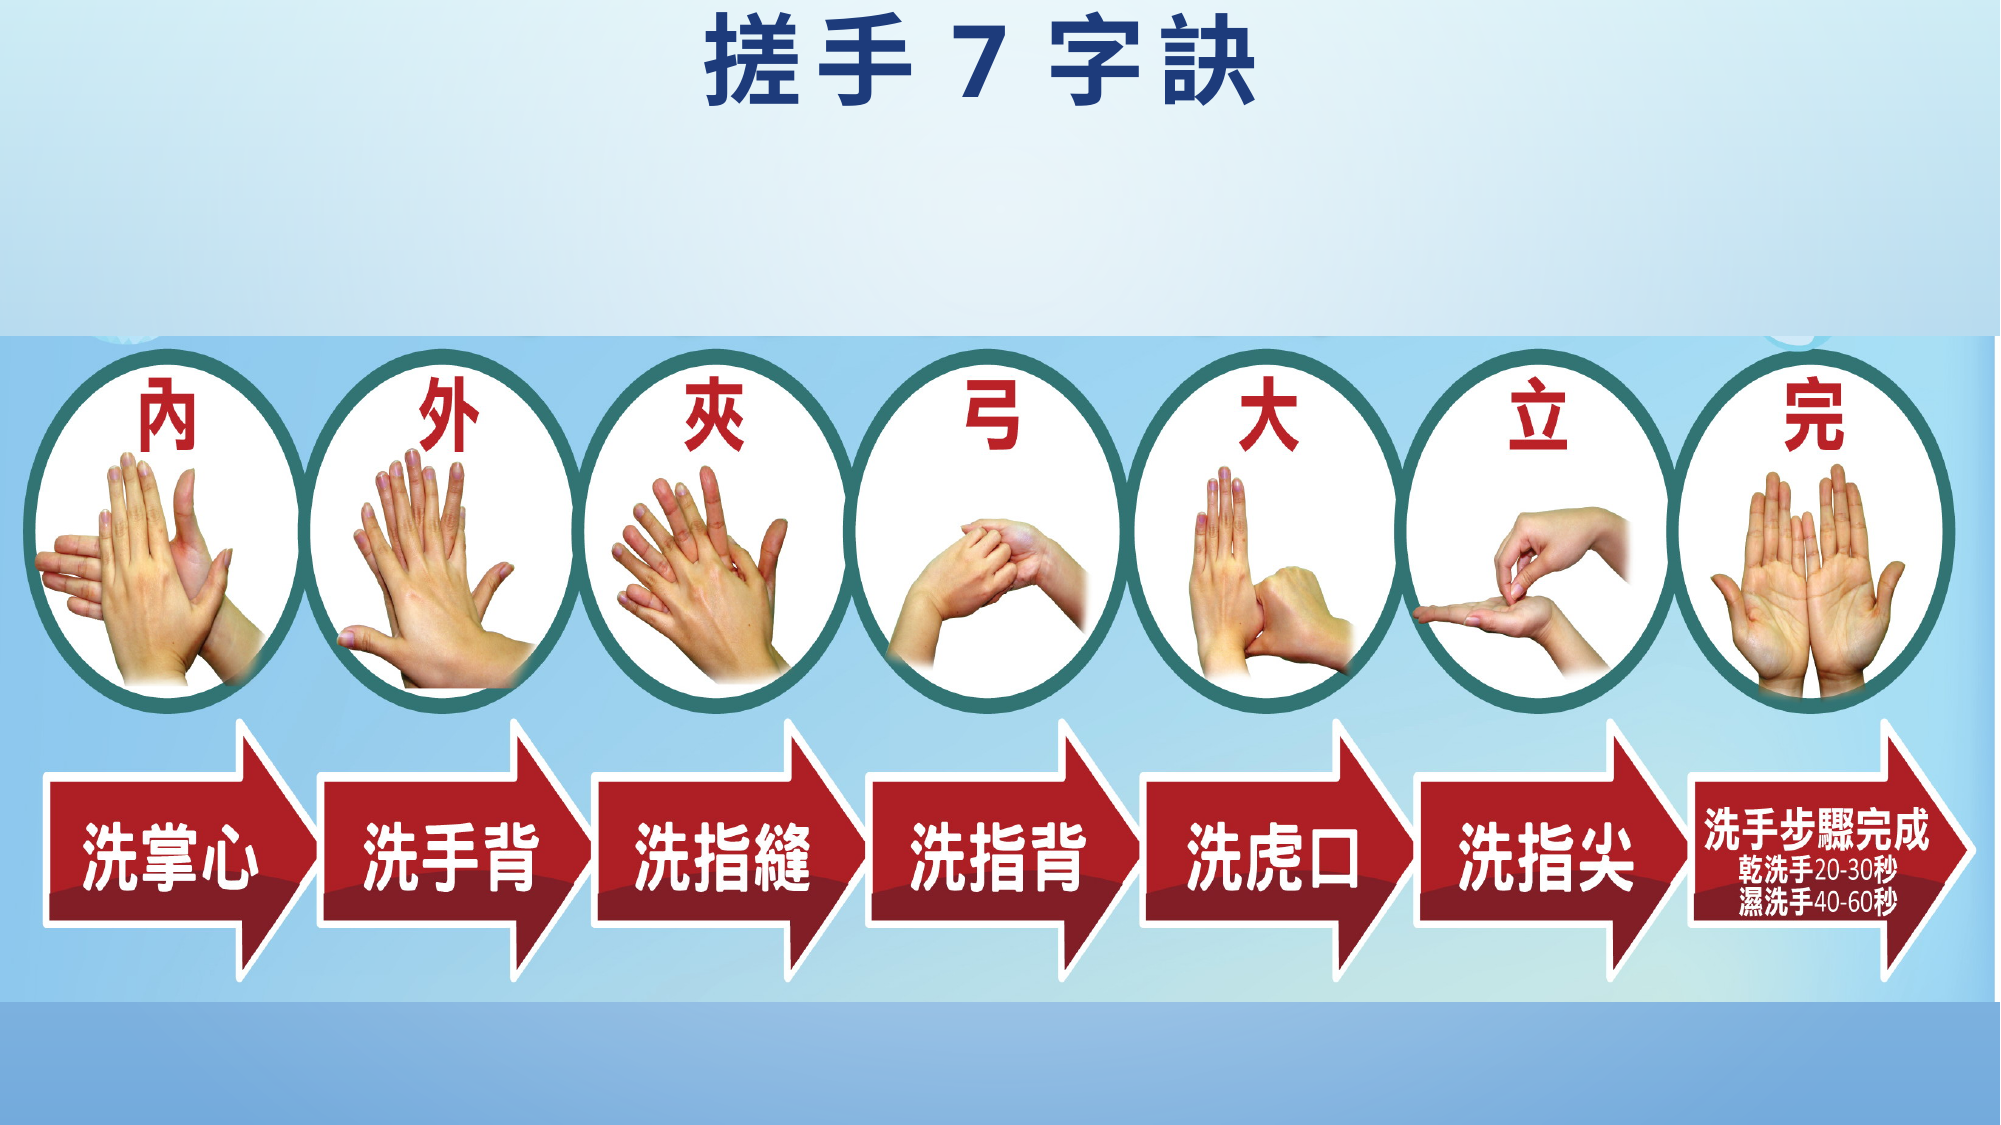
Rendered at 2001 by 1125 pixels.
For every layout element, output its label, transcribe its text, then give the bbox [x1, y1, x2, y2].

picture [0, 336, 2000, 1002]
title 搓手7字訣 [204, 0, 1757, 131]
